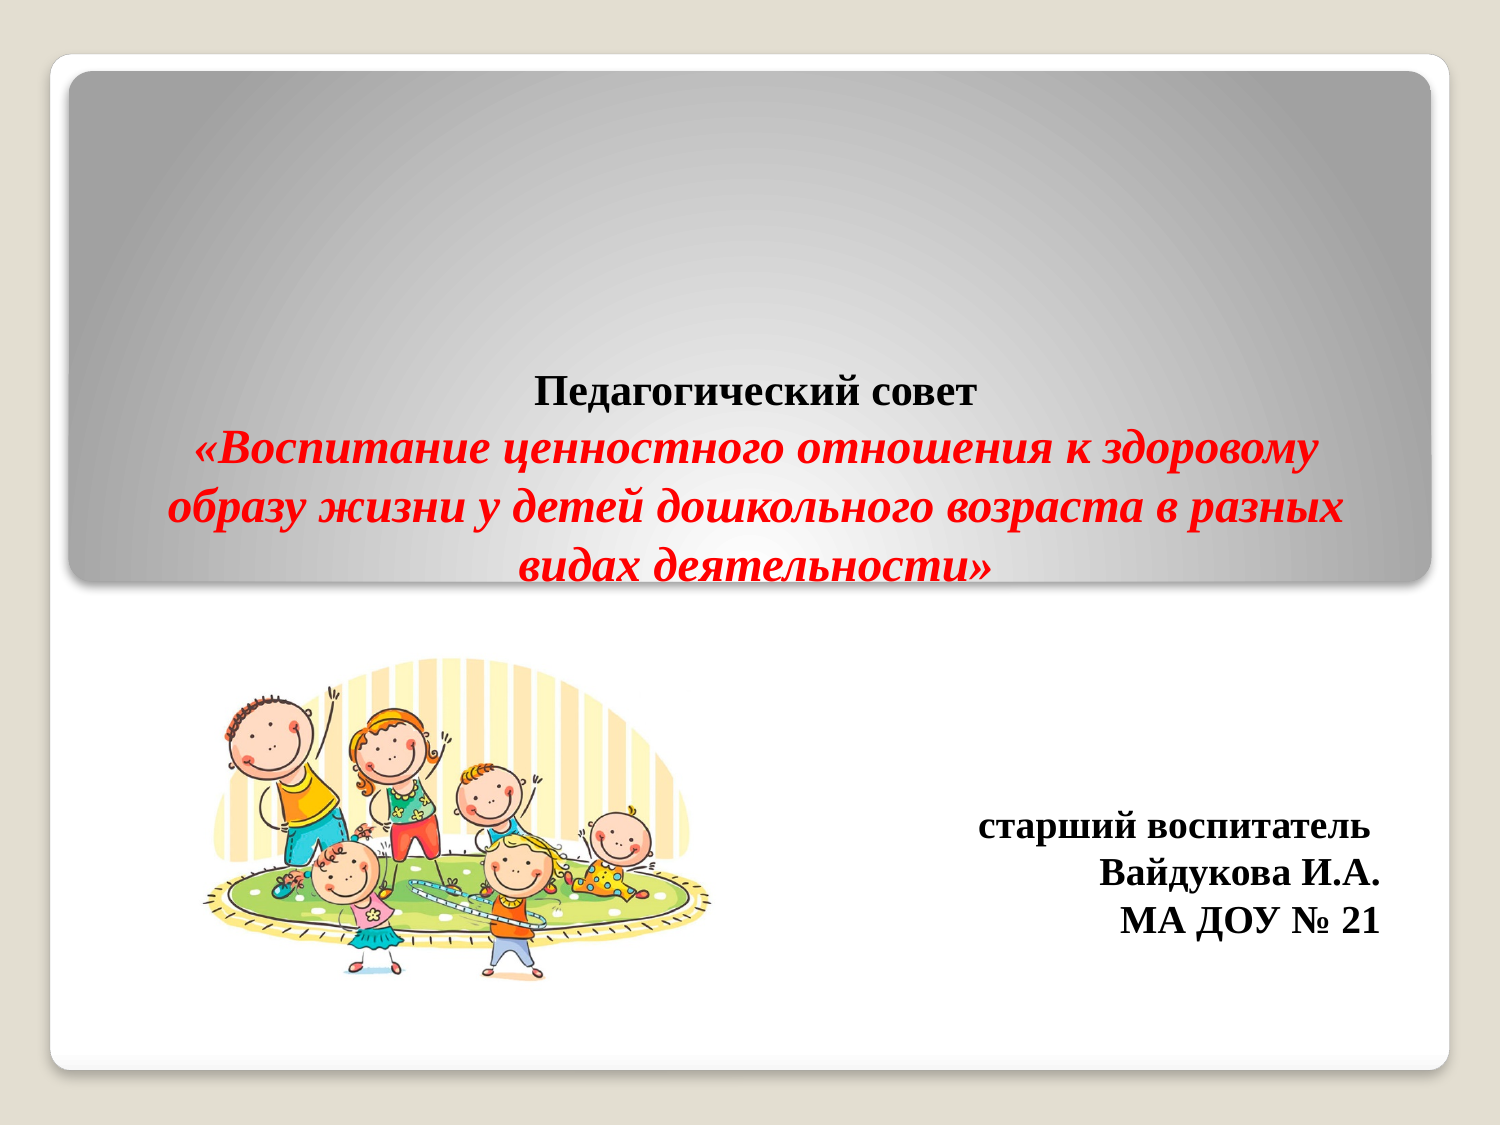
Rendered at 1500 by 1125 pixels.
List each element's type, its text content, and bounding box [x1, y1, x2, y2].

subtitle старший воспитатель Вайдукова И.А. МА ДОУ № 21 [834, 798, 1397, 949]
title Педагогический совет «Воспитание ценностного отношения к здоровому образу жизни у детей дошкольного возраста в разных видах деятельности» [118, 298, 1394, 599]
picture [71, 598, 828, 1024]
